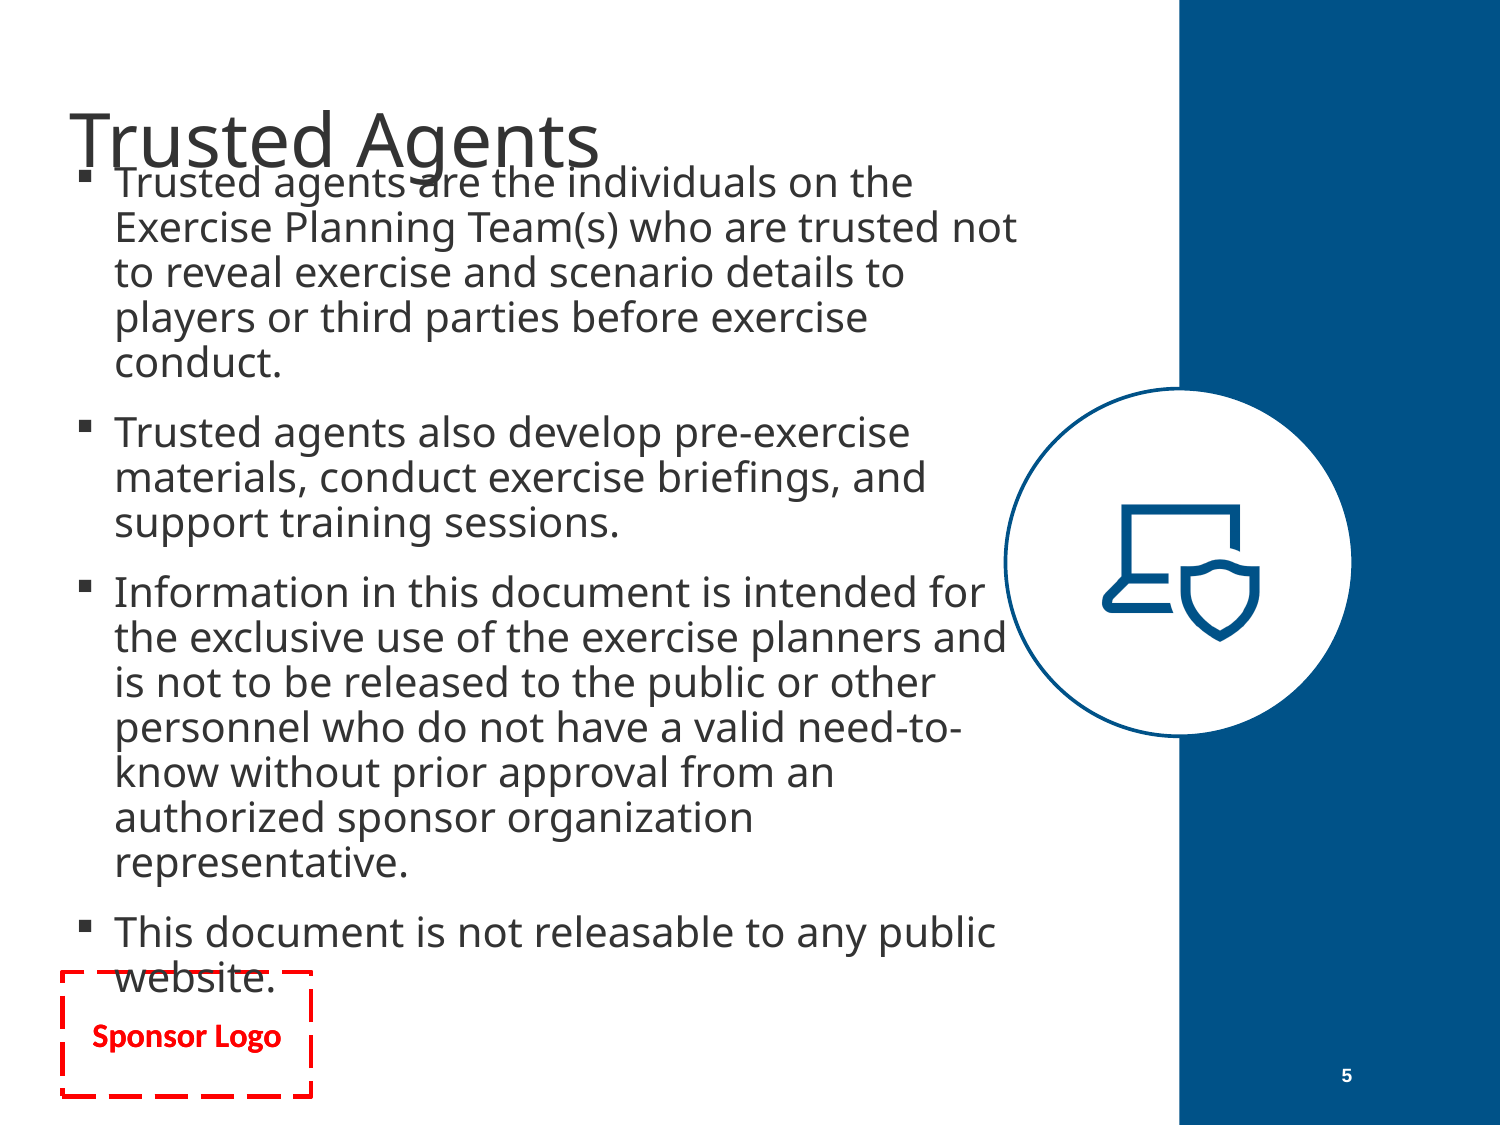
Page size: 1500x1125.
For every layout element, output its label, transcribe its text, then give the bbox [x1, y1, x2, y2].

slide_number 5 [1242, 1052, 1368, 1098]
picture [1086, 469, 1275, 658]
text_box [1003, 386, 1356, 739]
title Trusted Agents [55, 87, 1038, 188]
list Trusted agents are the individuals on the Exercise Planning Team(s) who are trusted not to reveal exercise and scenario details to players or third parties before exercise conduct. Trusted agents also develop pre-exercise materials, conduct exercise briefings, and support training sessions. Information in this document is intended for the exclusive use of the exercise planners and is not to be released to the public or other personnel who do not have a valid need-to-know without prior approval from an authorized sponsor organization representative. This document is not releasable to any public website. [60, 212, 1063, 950]
text_box [1177, 0, 1500, 1125]
